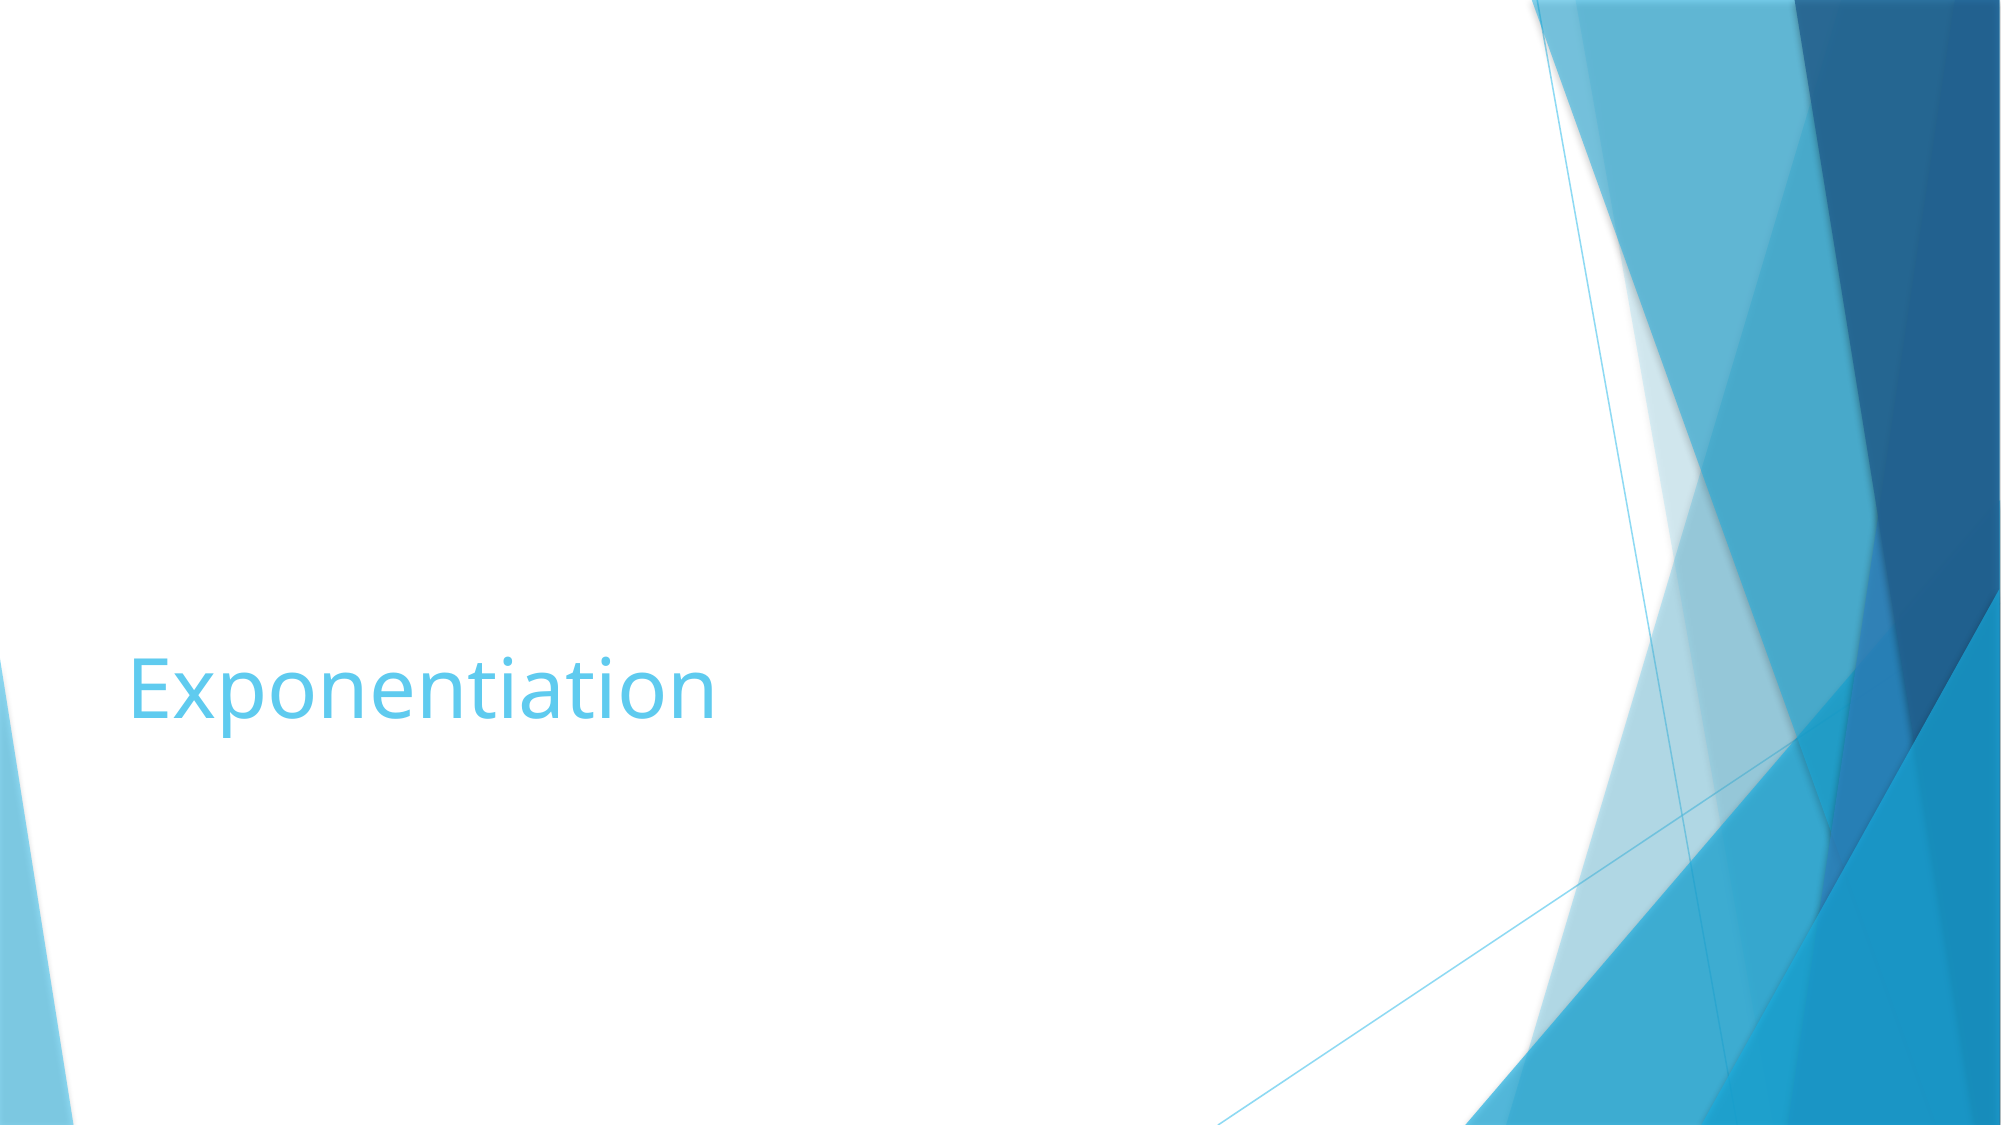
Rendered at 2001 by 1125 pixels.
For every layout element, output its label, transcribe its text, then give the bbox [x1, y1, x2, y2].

title Exponentiation [111, 443, 1522, 743]
